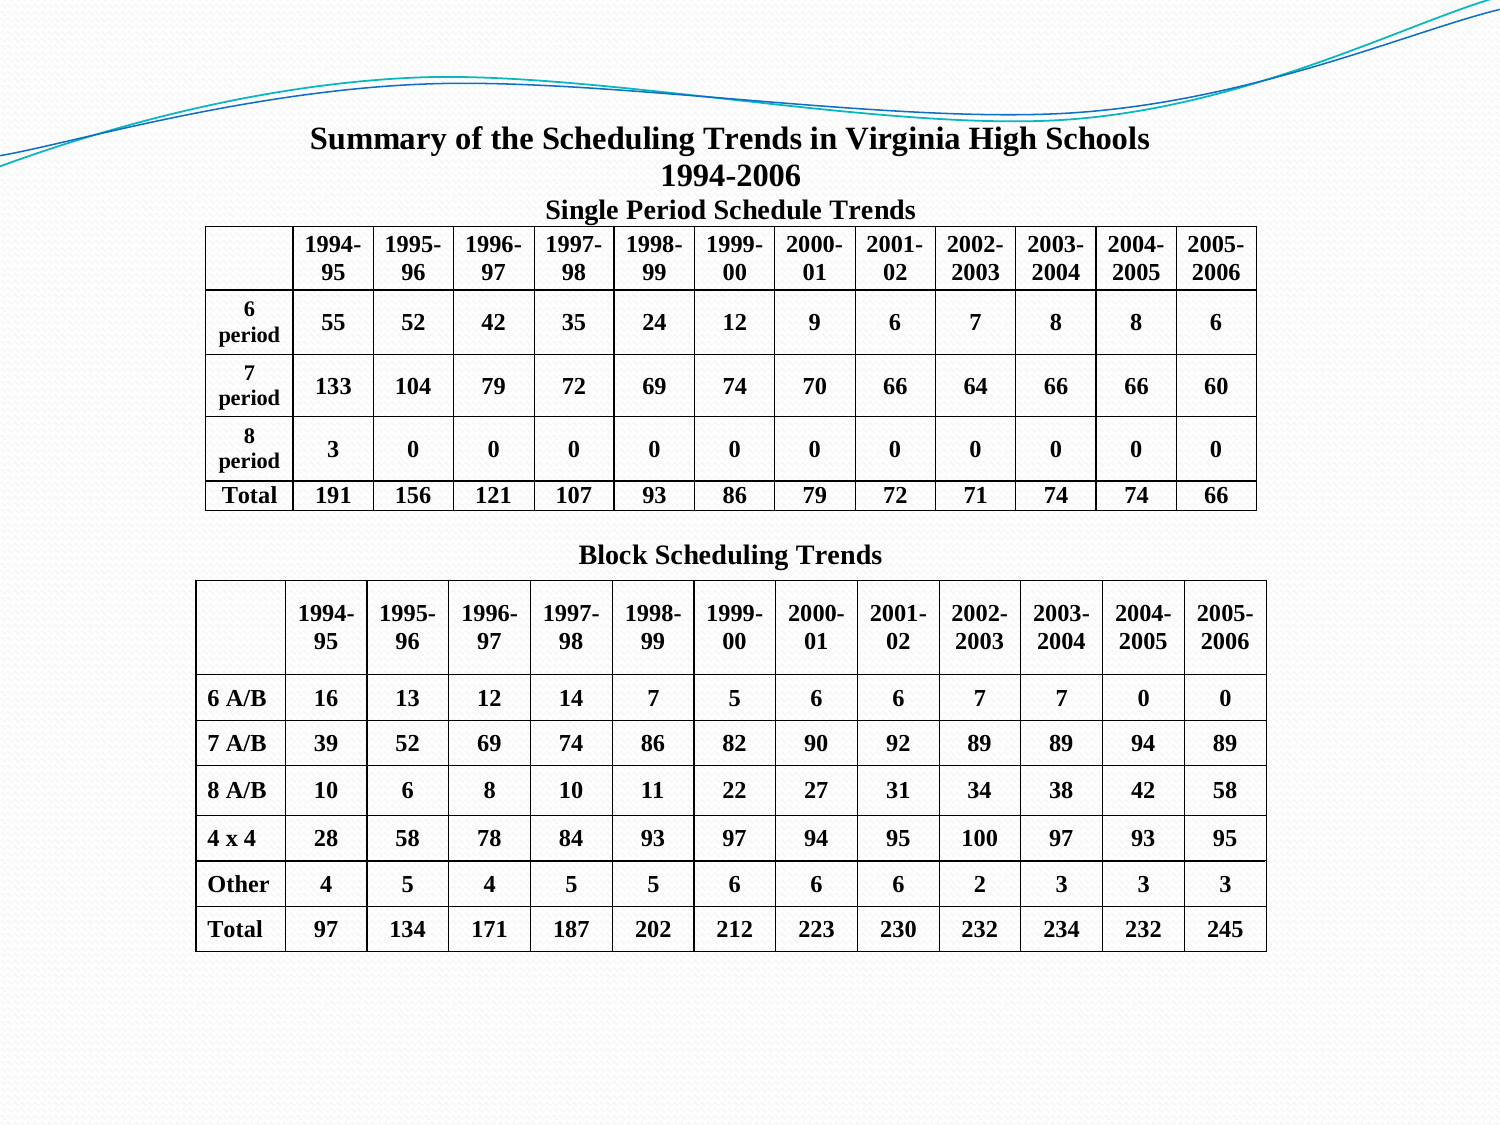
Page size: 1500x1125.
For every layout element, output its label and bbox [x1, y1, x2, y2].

text_box [62, 119, 1399, 1005]
